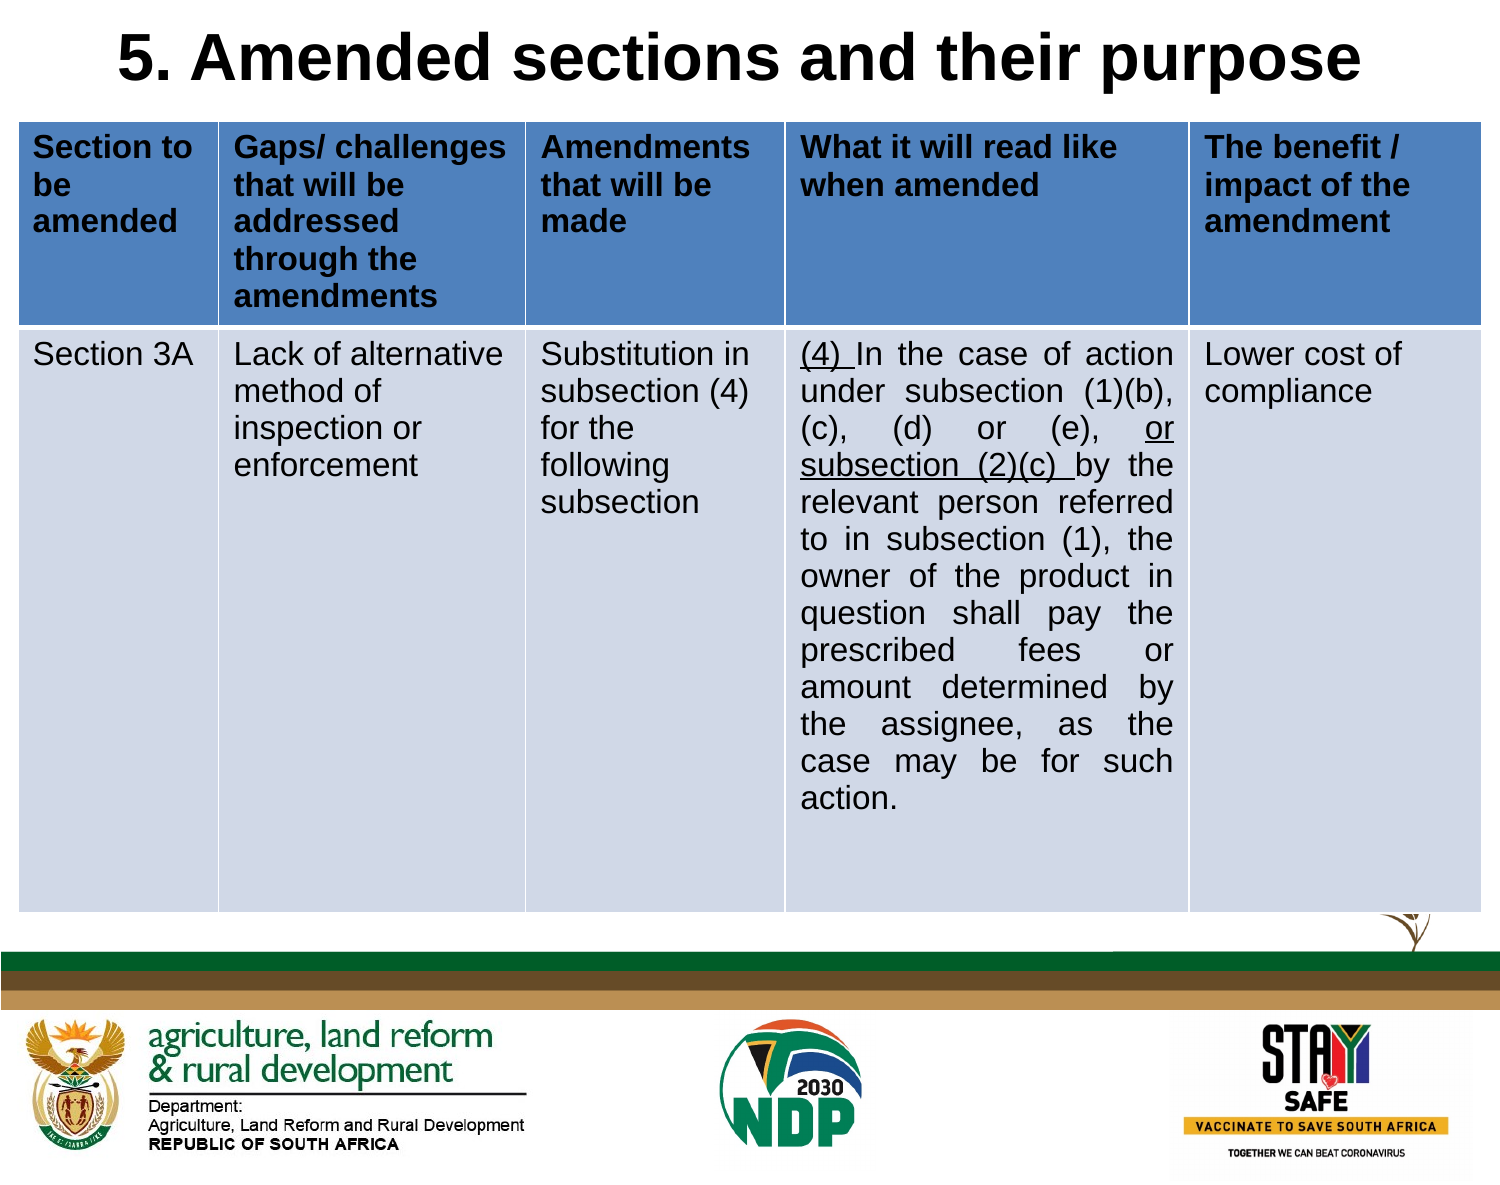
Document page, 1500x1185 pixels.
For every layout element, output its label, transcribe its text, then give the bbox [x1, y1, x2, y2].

table_header What it will read like when amended [786, 122, 1188, 325]
table_header Amendments that will be made [526, 122, 784, 325]
table_cell Lower cost of compliance [1190, 330, 1481, 912]
table_header The benefit / impact of the amendment [1190, 122, 1481, 325]
table_cell Lack of alternative method of inspection or enforcement [219, 330, 525, 912]
table_header Section to be amended [19, 122, 218, 325]
table_cell Substitution in subsection (4) for the following subsection [526, 330, 784, 912]
table_cell (4) In the case of action under subsection (1)(b), (c), (d) or (e), or subsection (2)(c) by the relevant person referred to in subsection (1), the owner of the product in question shall pay the prescribed fees or amount determined by the assignee, as the case may be for such action. [786, 330, 1188, 912]
title 5. Amended sections and their purpose [75, 0, 1425, 108]
picture [0, 791, 1500, 1181]
table_cell Section 3A [19, 330, 218, 912]
table_header Gaps/ challenges that will be addressed through the amendments [219, 122, 525, 325]
